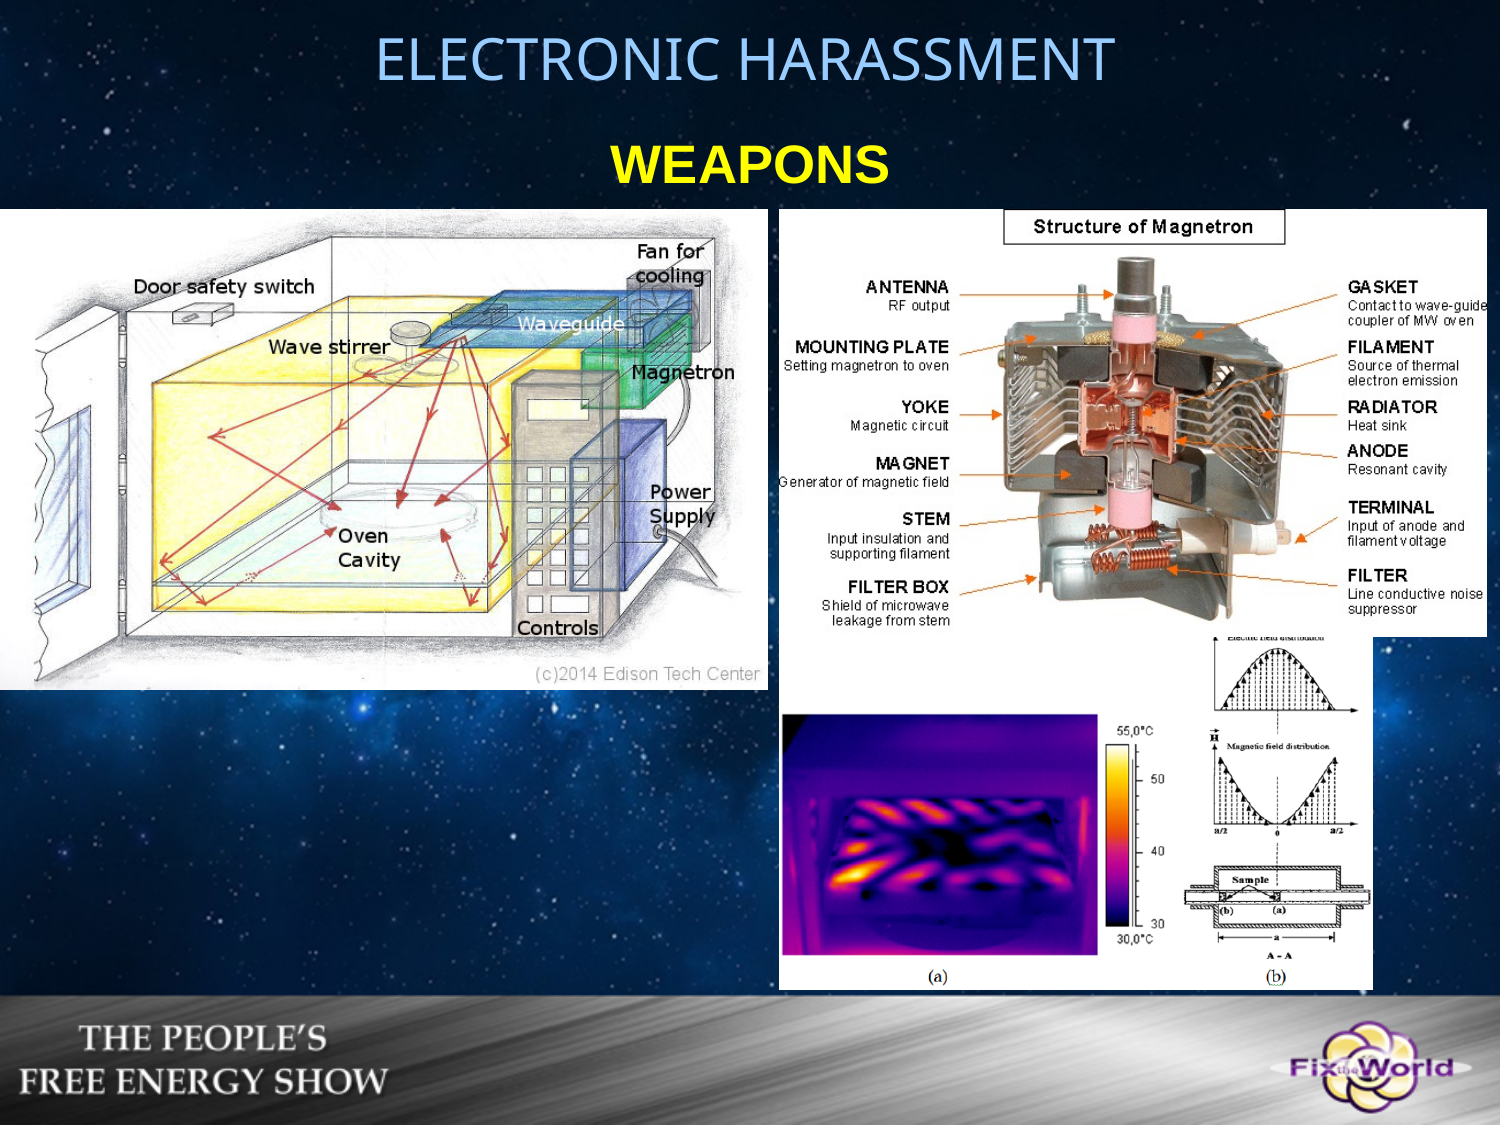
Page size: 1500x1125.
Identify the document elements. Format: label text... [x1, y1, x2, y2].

picture [0, 0, 1500, 1125]
text_box WEAPONS [1, 121, 1500, 195]
text_box ELECTRONIC HARASSMENT [108, 15, 1383, 106]
